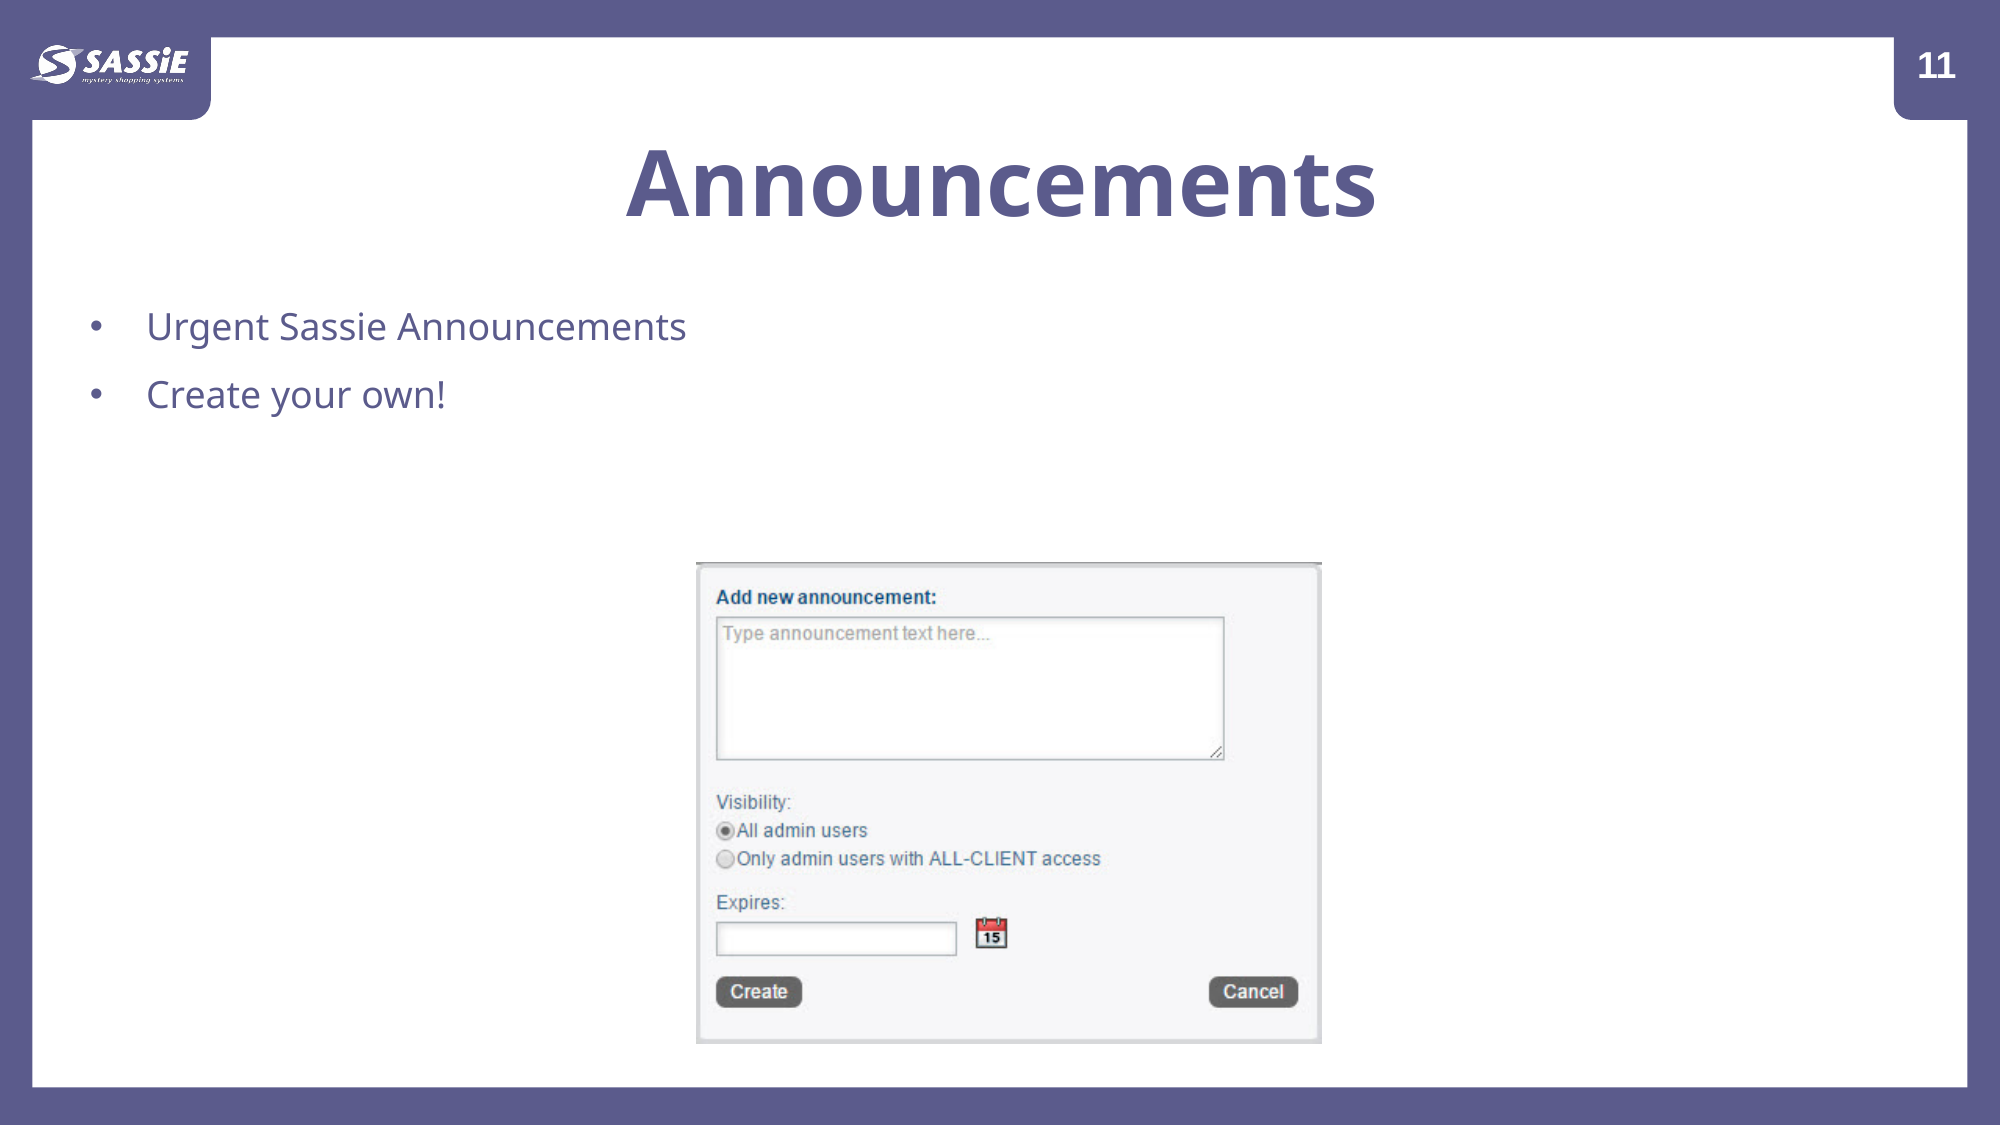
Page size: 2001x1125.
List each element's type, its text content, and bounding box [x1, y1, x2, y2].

subtitle Urgent Sassie Announcements Create your own! [75, 307, 1944, 941]
text_box Announcements [33, 137, 1972, 307]
picture [30, 45, 189, 84]
slide_number 12 [1878, 29, 1972, 98]
picture [696, 562, 1322, 1044]
